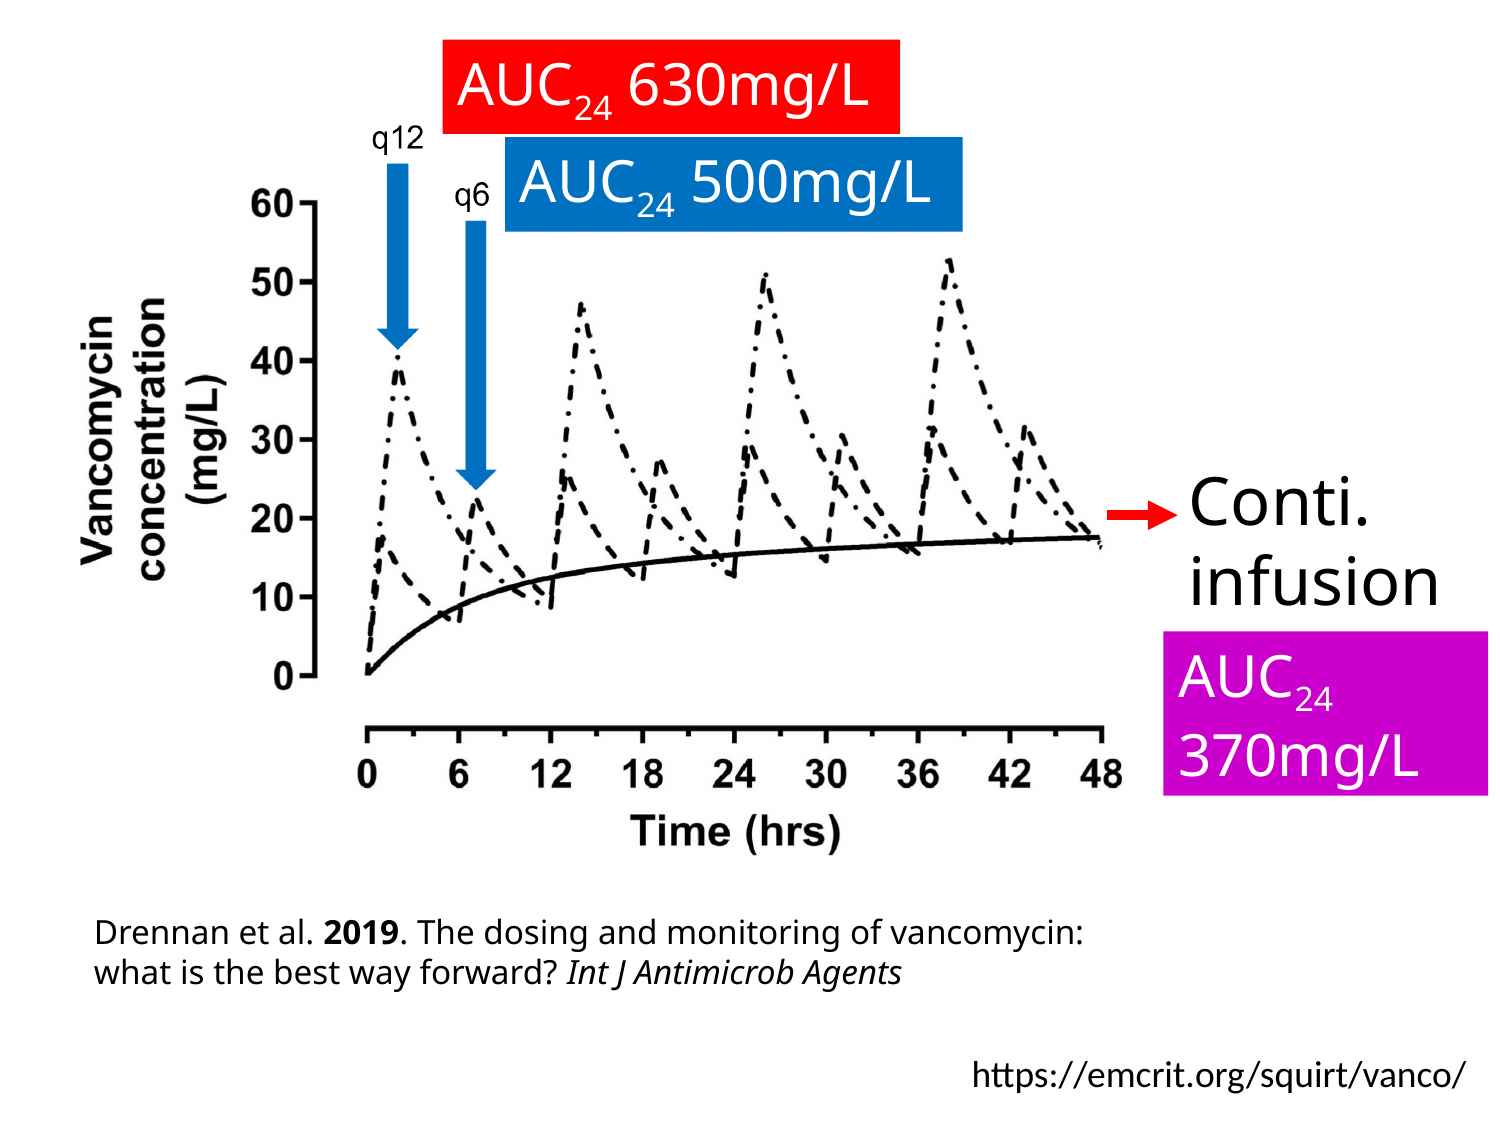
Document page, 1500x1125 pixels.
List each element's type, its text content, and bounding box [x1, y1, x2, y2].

text_box Drennan et al. 2019. The dosing and monitoring of vancomycin: what is the best way forward? Int J Antimicrob Agents [79, 903, 1178, 999]
text_box https://emcrit.org/squirt/vanco/ [956, 1042, 1482, 1102]
text_box AUC24 370mg/L [1163, 631, 1489, 796]
text_box AUC24 630mg/L [442, 39, 901, 117]
picture [52, 117, 1143, 862]
text_box Conti. infusion [1174, 451, 1500, 627]
